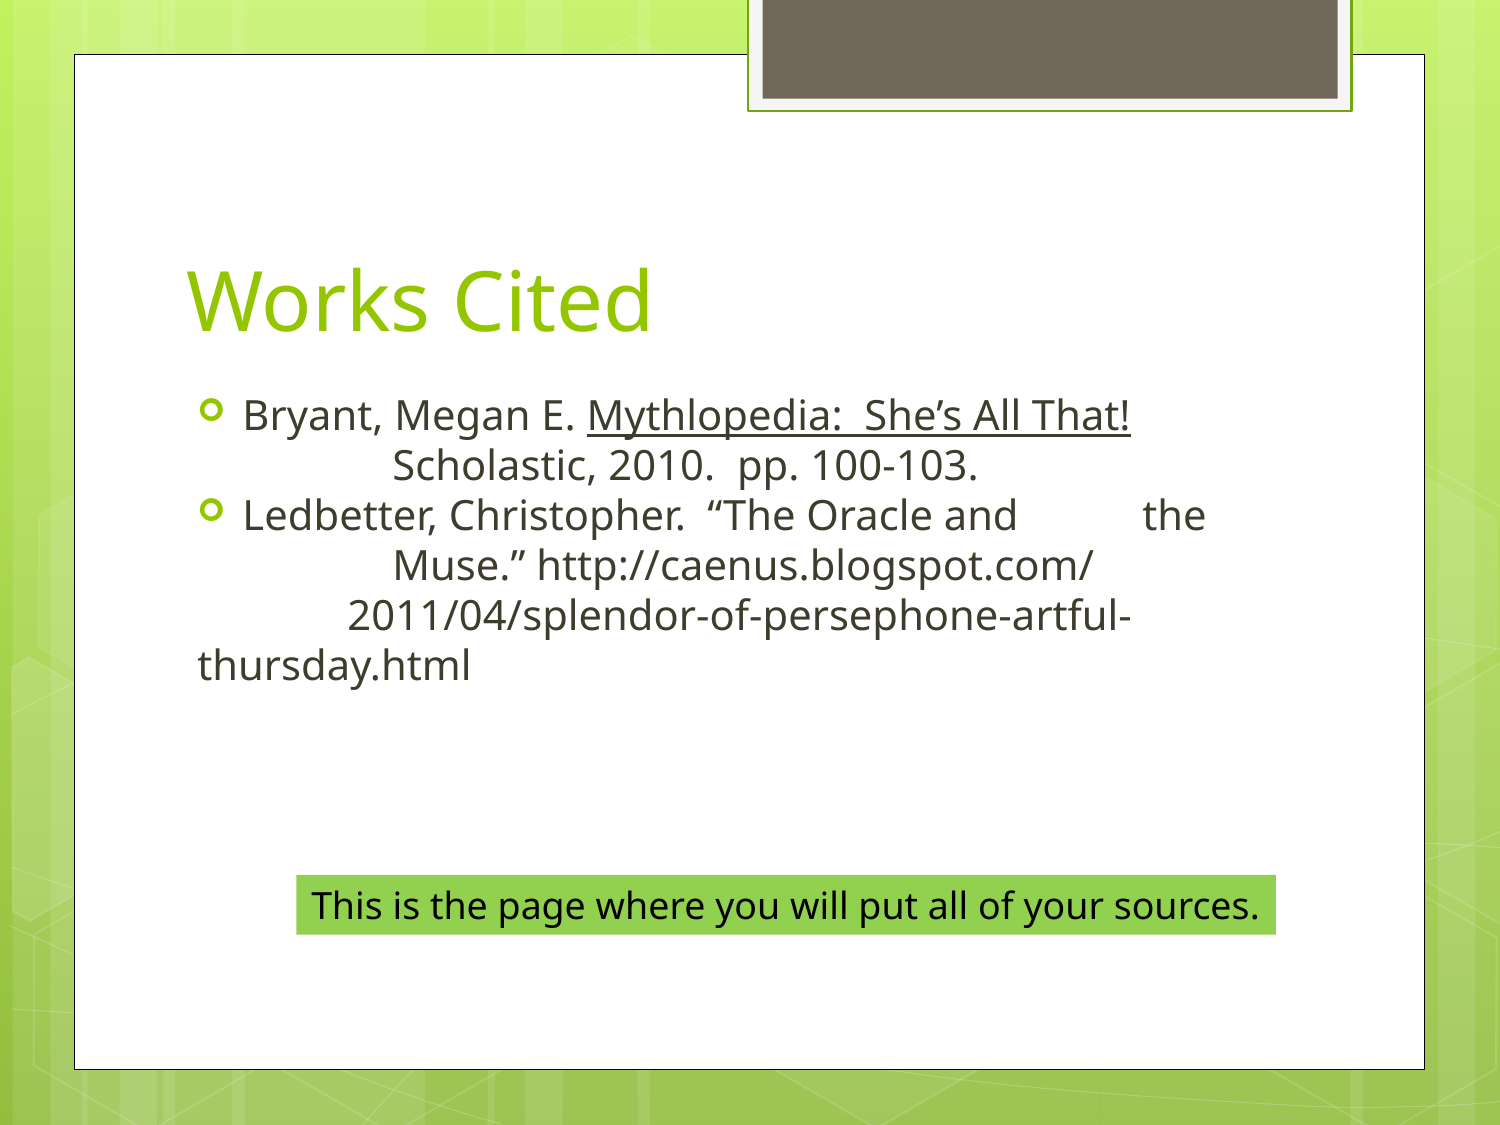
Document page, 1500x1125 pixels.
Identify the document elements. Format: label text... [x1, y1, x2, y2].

list Bryant, Megan E. Mythlopedia: She’s All That! Scholastic, 2010. pp. 100-103. Ledbetter, Christopher. “The Oracle and the Muse.” http://caenus.blogspot.com/ 2011/04/splendor-of-persephone-artful- thursday.html [171, 381, 1283, 957]
text_box This is the page where you will put all of your sources. [296, 874, 1276, 935]
title Works Cited [171, 168, 1324, 357]
